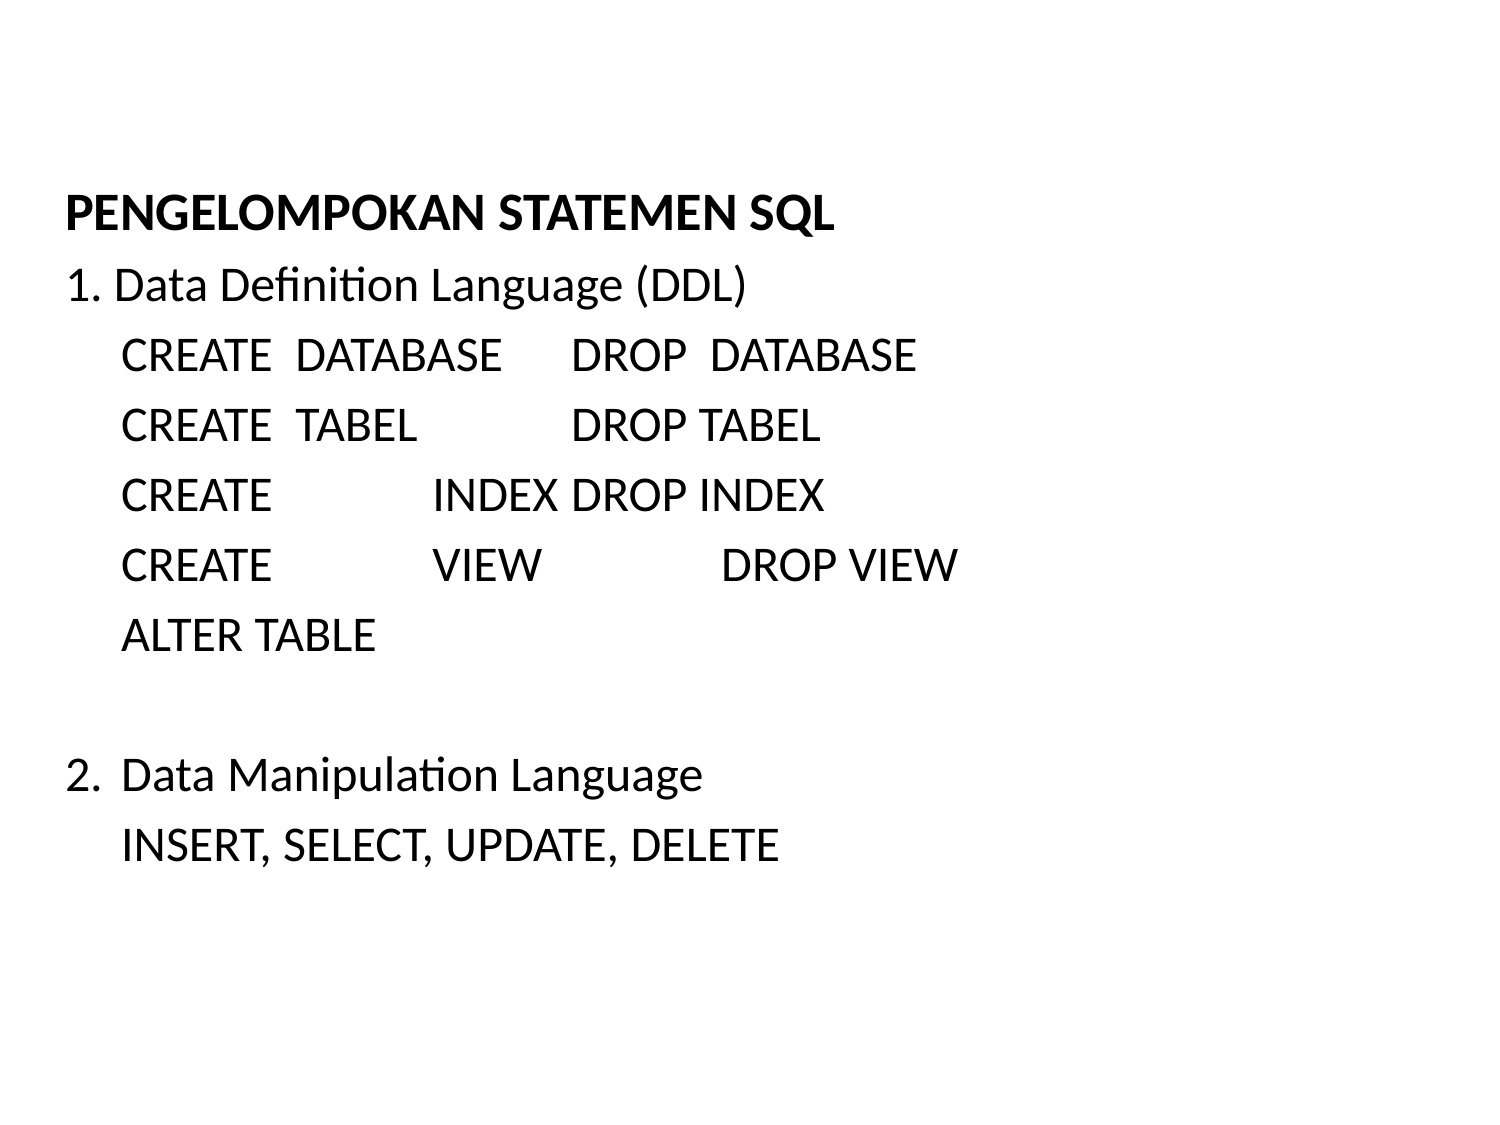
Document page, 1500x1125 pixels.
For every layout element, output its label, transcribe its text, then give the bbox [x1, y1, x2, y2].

list PENGELOMPOKAN STATEMEN SQL 1. Data Definition Language (DDL) CREATE DATABASE DROP DATABASE CREATE TABEL DROP TABEL CREATE INDEX DROP INDEX CREATE VIEW DROP VIEW ALTER TABLE 2. Data Manipulation Language INSERT, SELECT, UPDATE, DELETE [50, 169, 1400, 1050]
